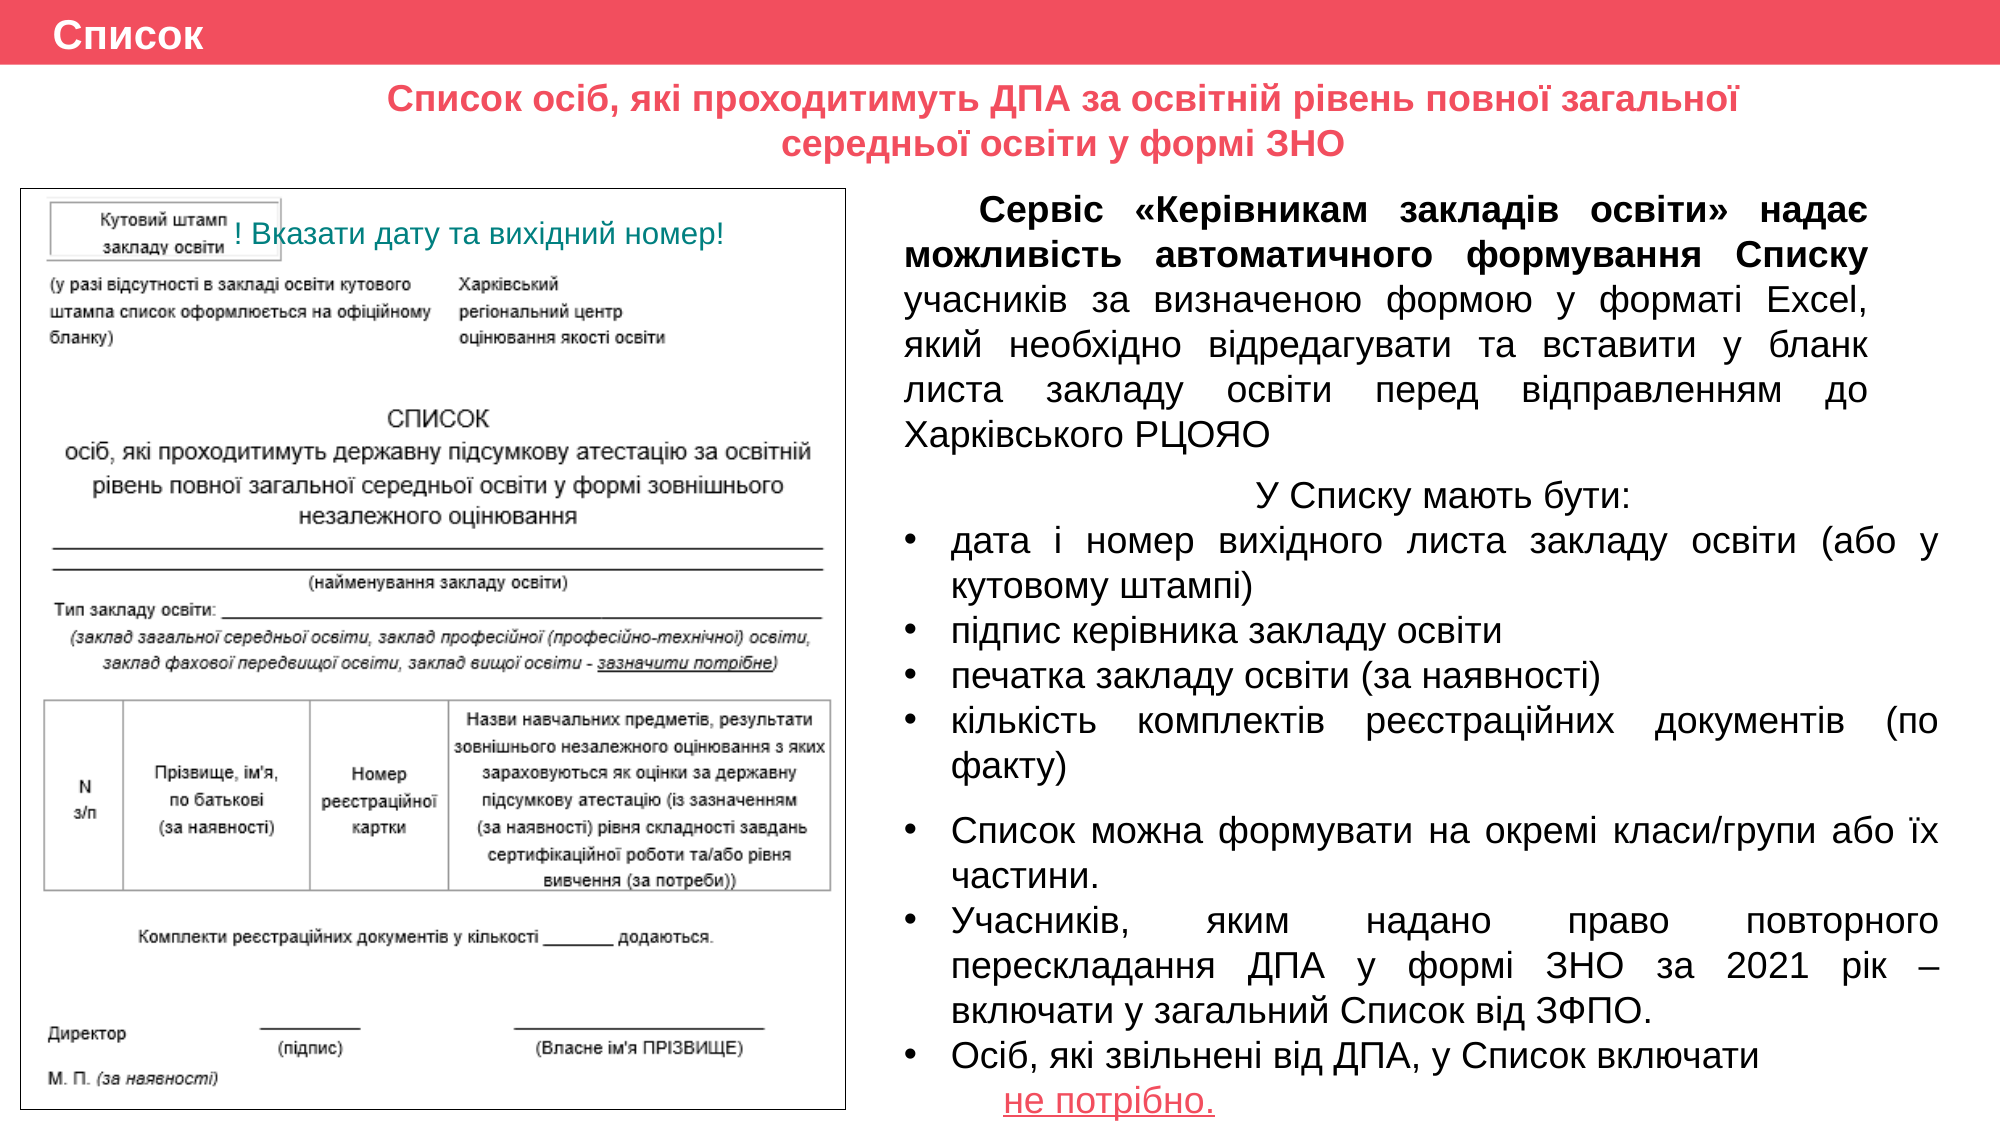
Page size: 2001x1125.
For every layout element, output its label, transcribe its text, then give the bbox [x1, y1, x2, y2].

picture [20, 188, 846, 1110]
text_box Сервіс «Керівникам закладів освіти» надає можливість автоматичного формування Списку учасників за визначеною формою у форматі Excel, який необхідно відредагувати та вставити у бланк листа закладу освіти перед відправленням до Харківського РЦОЯО [889, 177, 1931, 463]
text_box Список [0, 0, 2000, 65]
text_box У Списку мають бути: дата і номер вихідного листа закладу освіти (або у кутовому штампі) підпис керівника закладу освіти печатка закладу освіти (за наявності) кількість комплектів реєстраційних документів (по факту) Список можна формувати на окремі класи/групи або їх частини. Учасників, яким надано право повторного перескладання ДПА у формі ЗНО за 2021 рік – включати у загальний Список від ЗФПО. Осіб, які звільнені від ДПА, у Список включати не потрібно. [889, 463, 1955, 1125]
text_box Список осіб, які проходитимуть ДПА за освітній рівень повної загальної середньої освіти у формі ЗНО [292, 67, 1835, 172]
